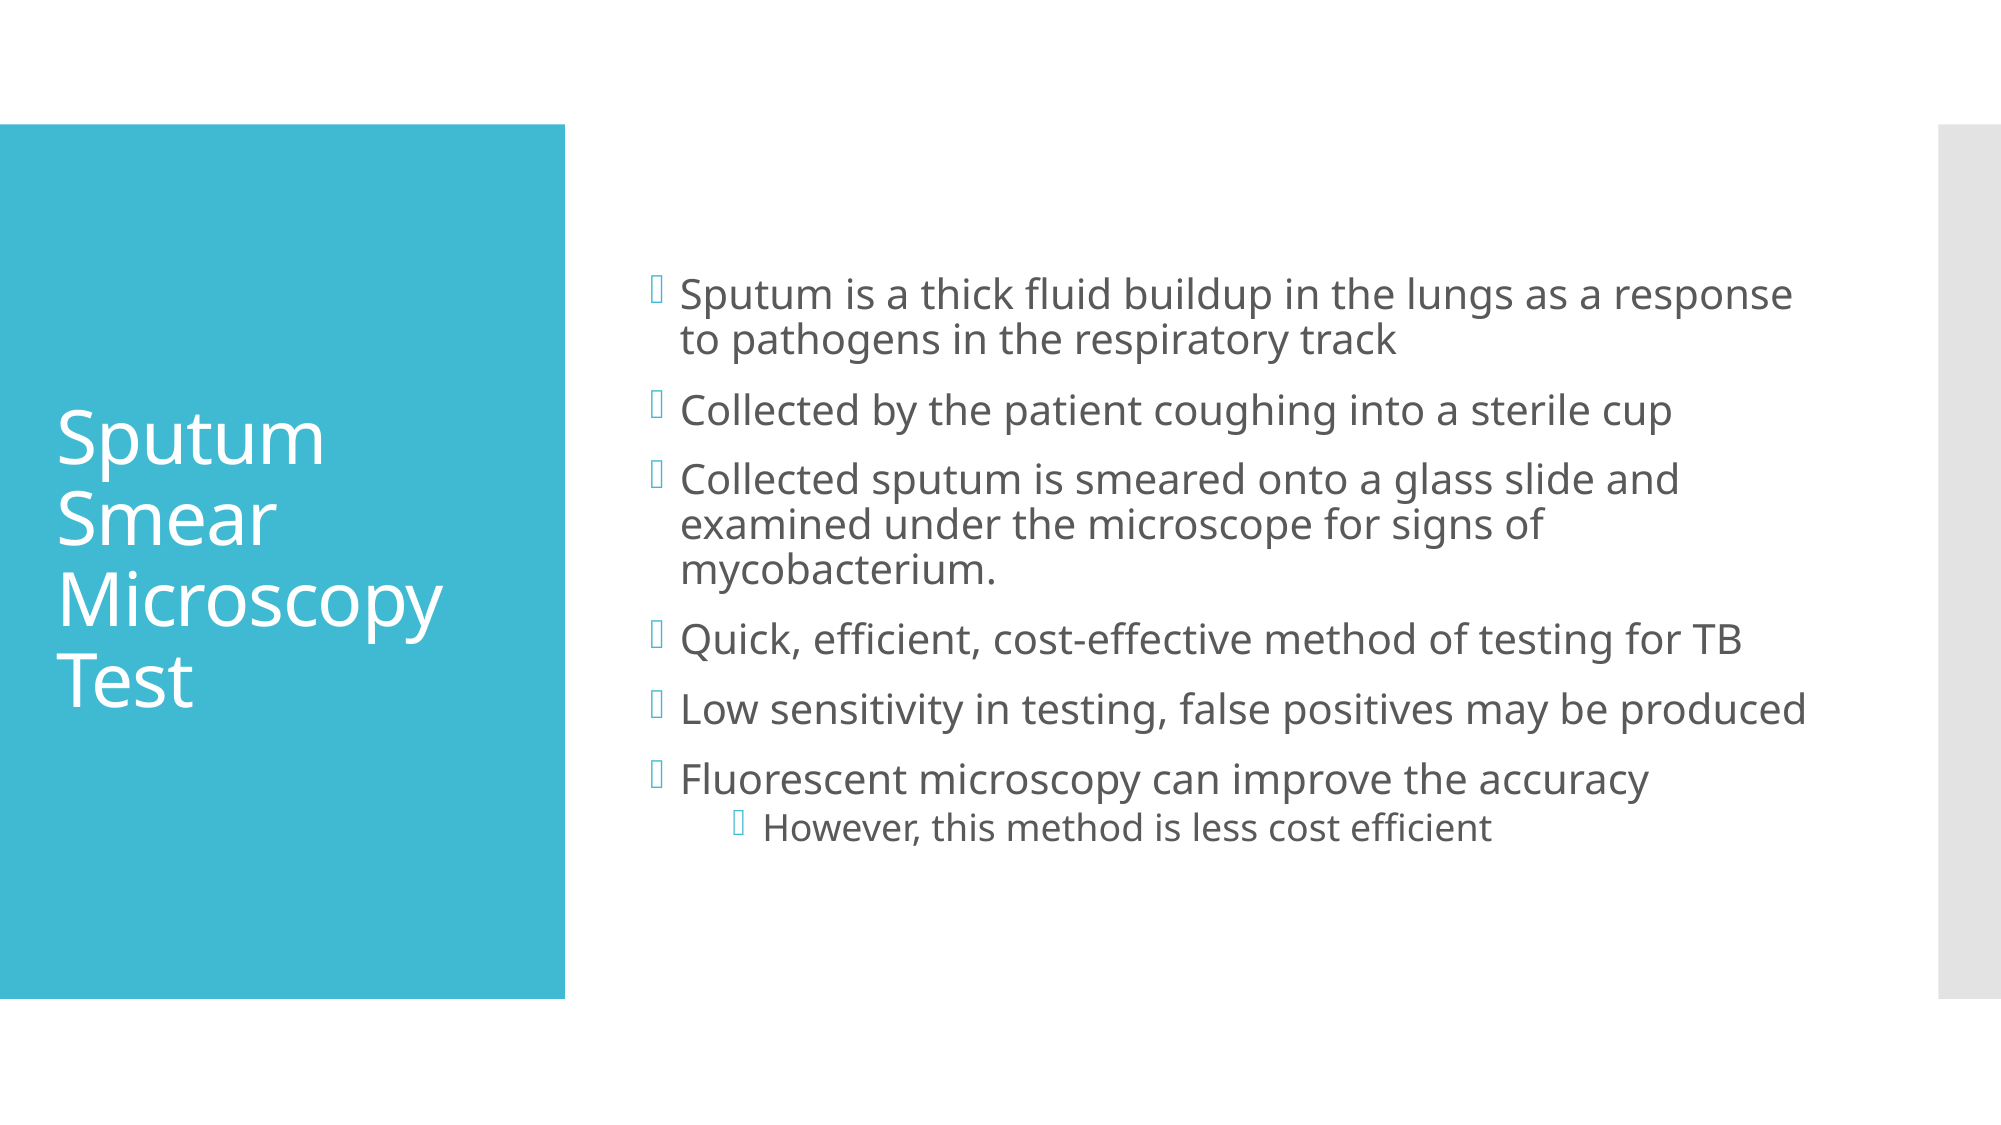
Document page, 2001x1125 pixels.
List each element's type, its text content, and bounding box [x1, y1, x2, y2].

list Sputum is a thick fluid buildup in the lungs as a response to pathogens in the respiratory track Collected by the patient coughing into a sterile cup Collected sputum is smeared onto a glass slide and examined under the microscope for signs of mycobacterium. Quick, efficient, cost-effective method of testing for TB Low sensitivity in testing, false positives may be produced Fluorescent microscopy can improve the accuracy However, this method is less cost efficient [634, 141, 1835, 982]
title Sputum Smear Microscopy Test [41, 184, 525, 940]
